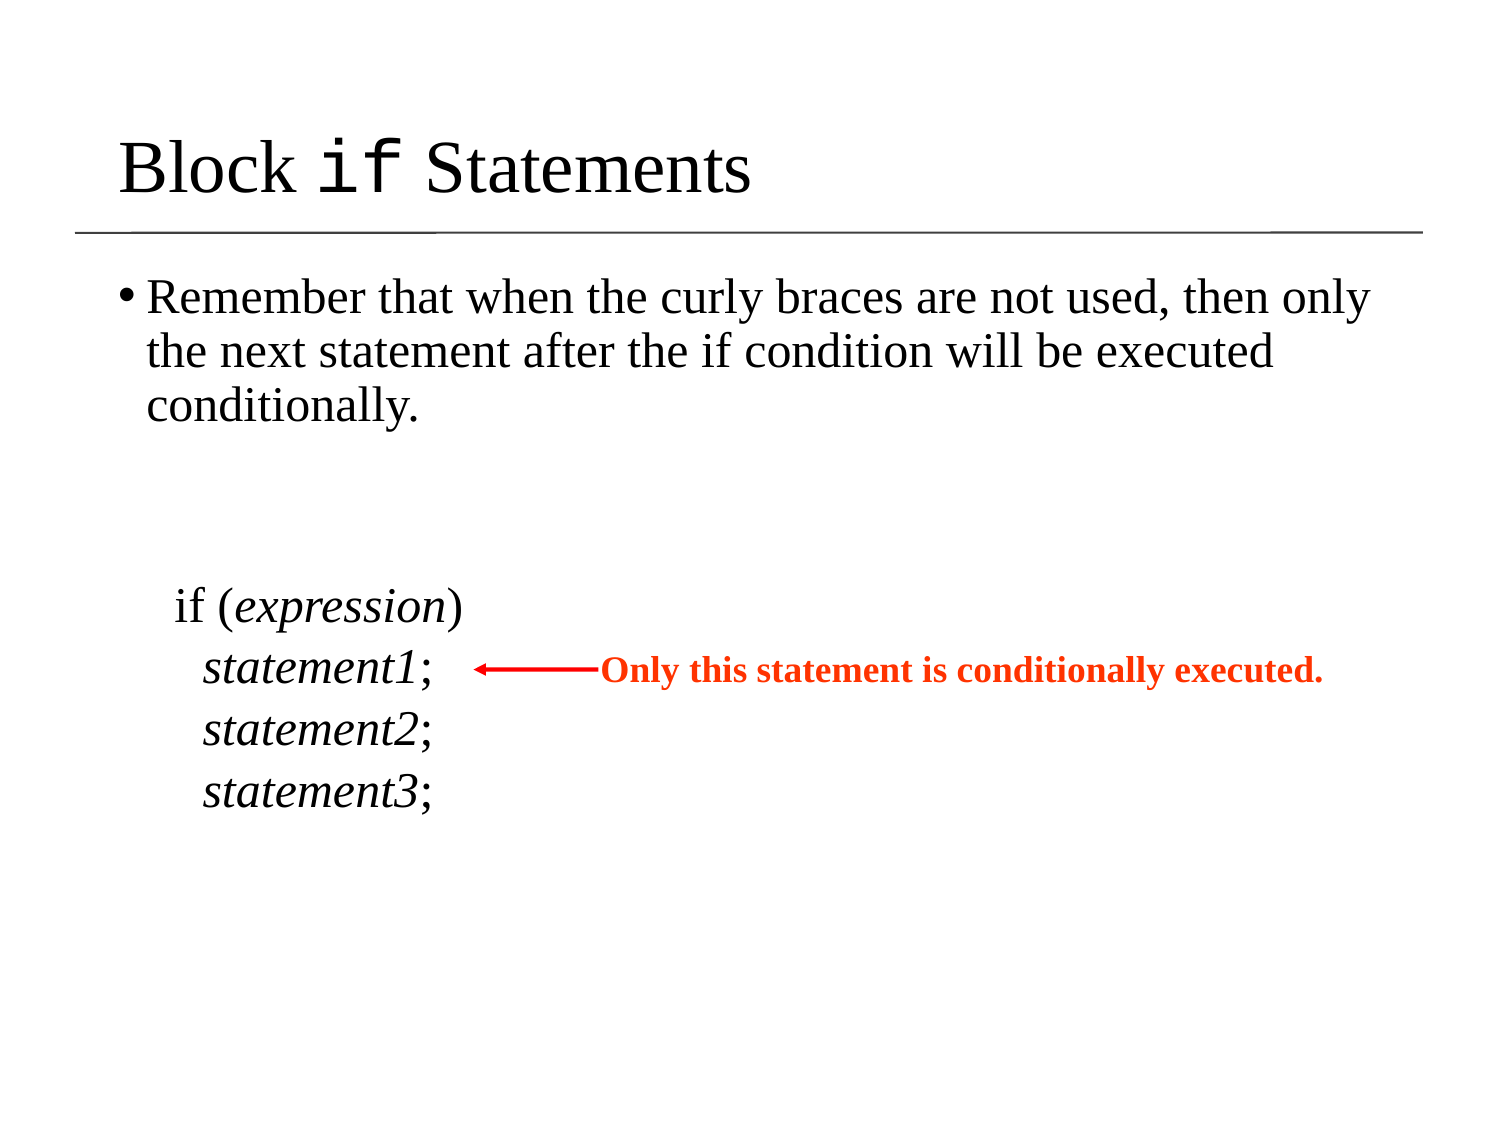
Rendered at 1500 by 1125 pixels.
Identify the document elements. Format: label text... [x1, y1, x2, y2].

text_box [473, 663, 599, 676]
title Block if Statements [103, 59, 1397, 262]
list Remember that when the curly braces are not used, then only the next statement after the if condition will be executed conditionally. if (expression) statement1; statement2; statement3; [103, 262, 1411, 565]
text_box Only this statement is conditionally executed. [585, 637, 1340, 698]
